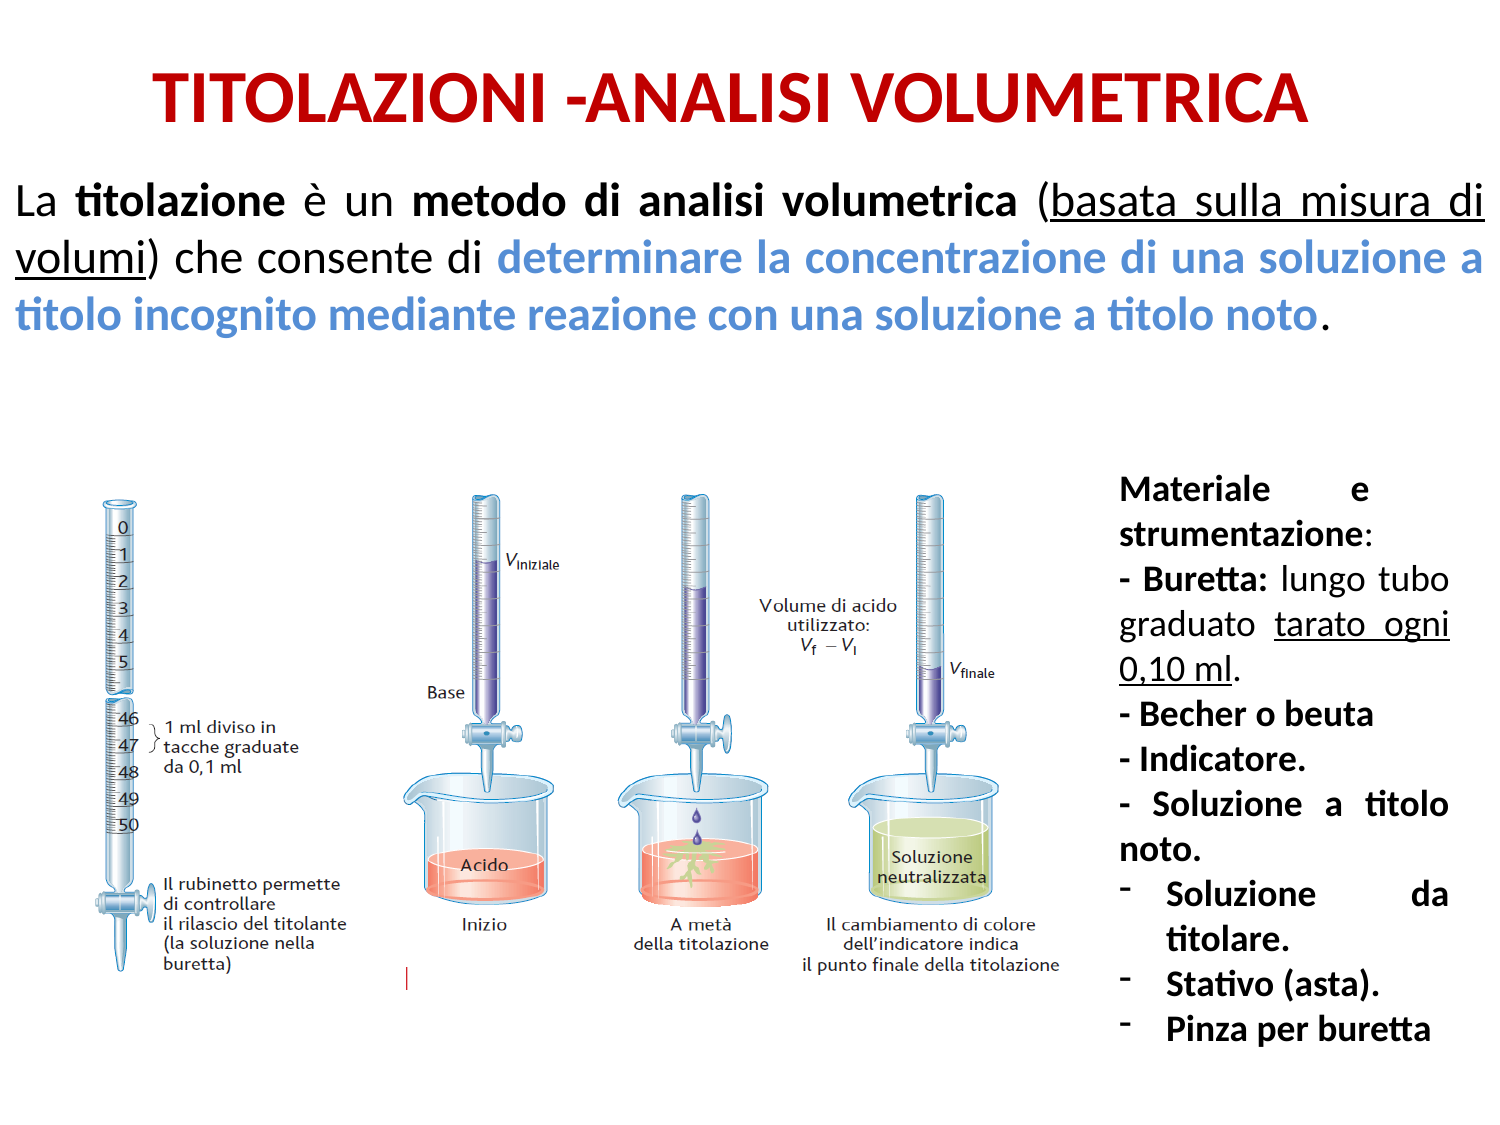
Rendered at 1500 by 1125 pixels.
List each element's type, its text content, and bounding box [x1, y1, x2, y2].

list La titolazione è un metodo di analisi volumetrica (basata sulla misura di volumi) che consente di determinare la concentrazione di una soluzione a titolo incognito mediante reazione con una soluzione a titolo noto. [0, 160, 1500, 386]
title TITOLAZIONI -ANALISI VOLUMETRICA [56, 0, 1407, 160]
text_box Materiale e strumentazione: - Buretta: lungo tubo graduato tarato ogni 0,10 ml. - Becher o beuta - Indicatore. - Soluzione a titolo noto. Soluzione da titolare. Stativo (asta). Pinza per buretta [1104, 456, 1465, 1057]
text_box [52, 482, 1073, 1000]
